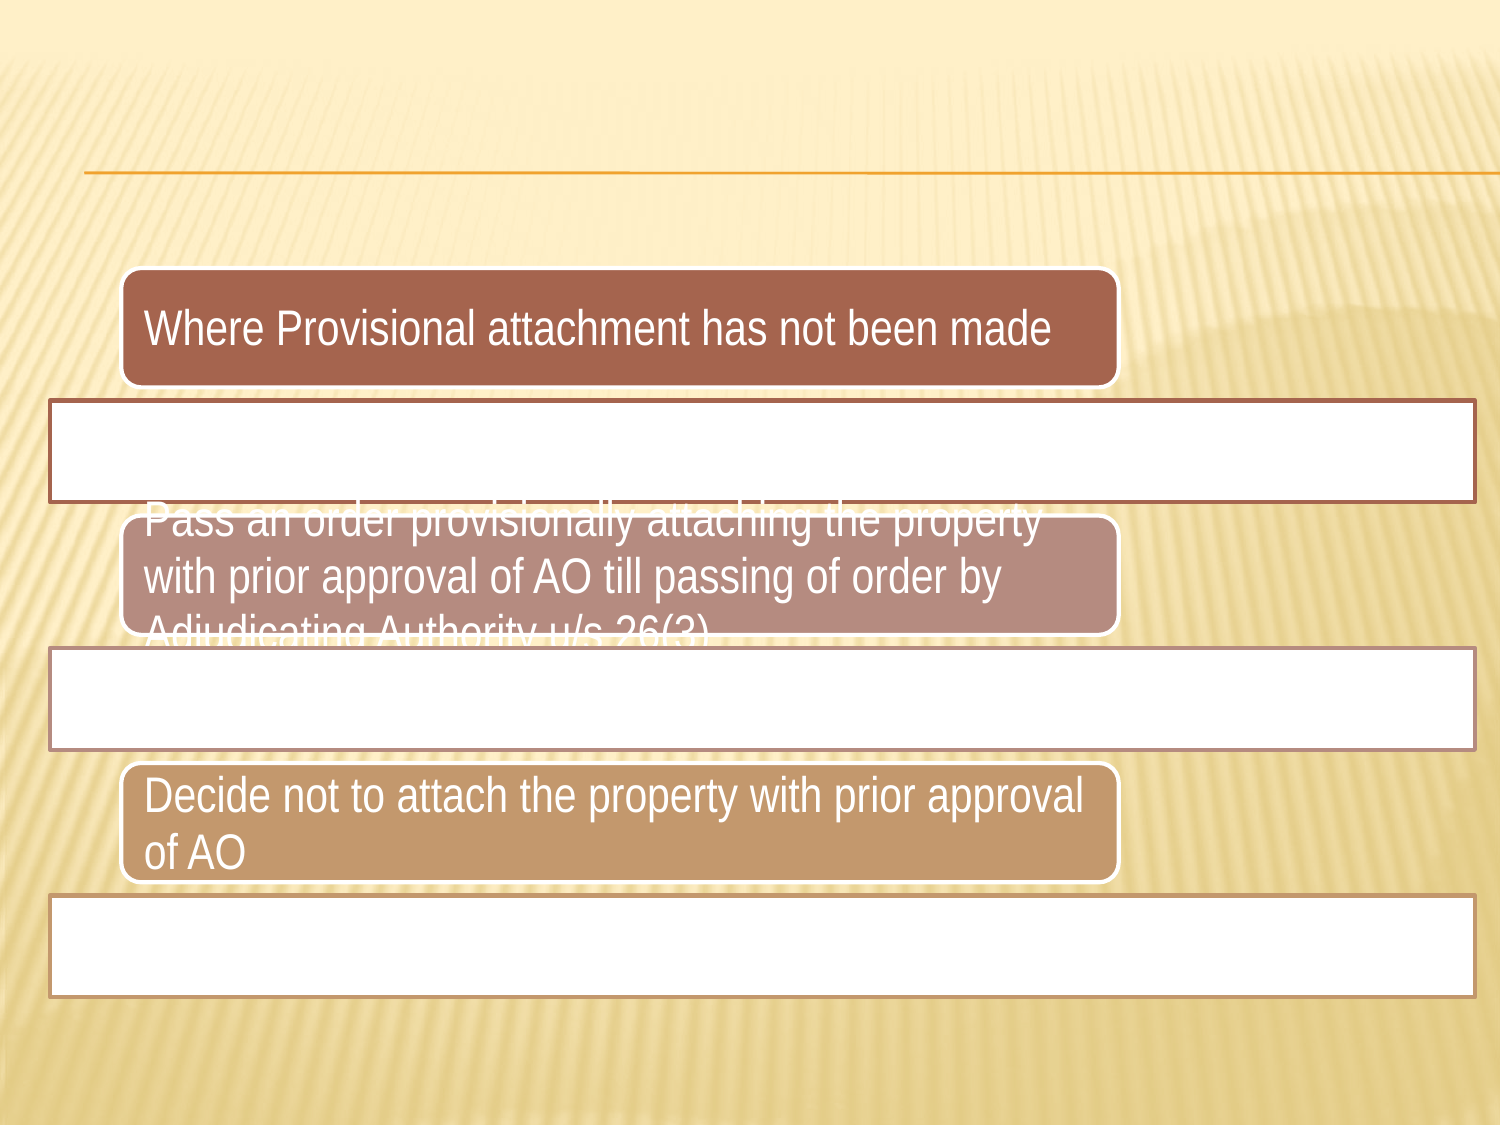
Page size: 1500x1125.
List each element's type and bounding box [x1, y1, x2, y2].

list [49, 254, 1476, 998]
